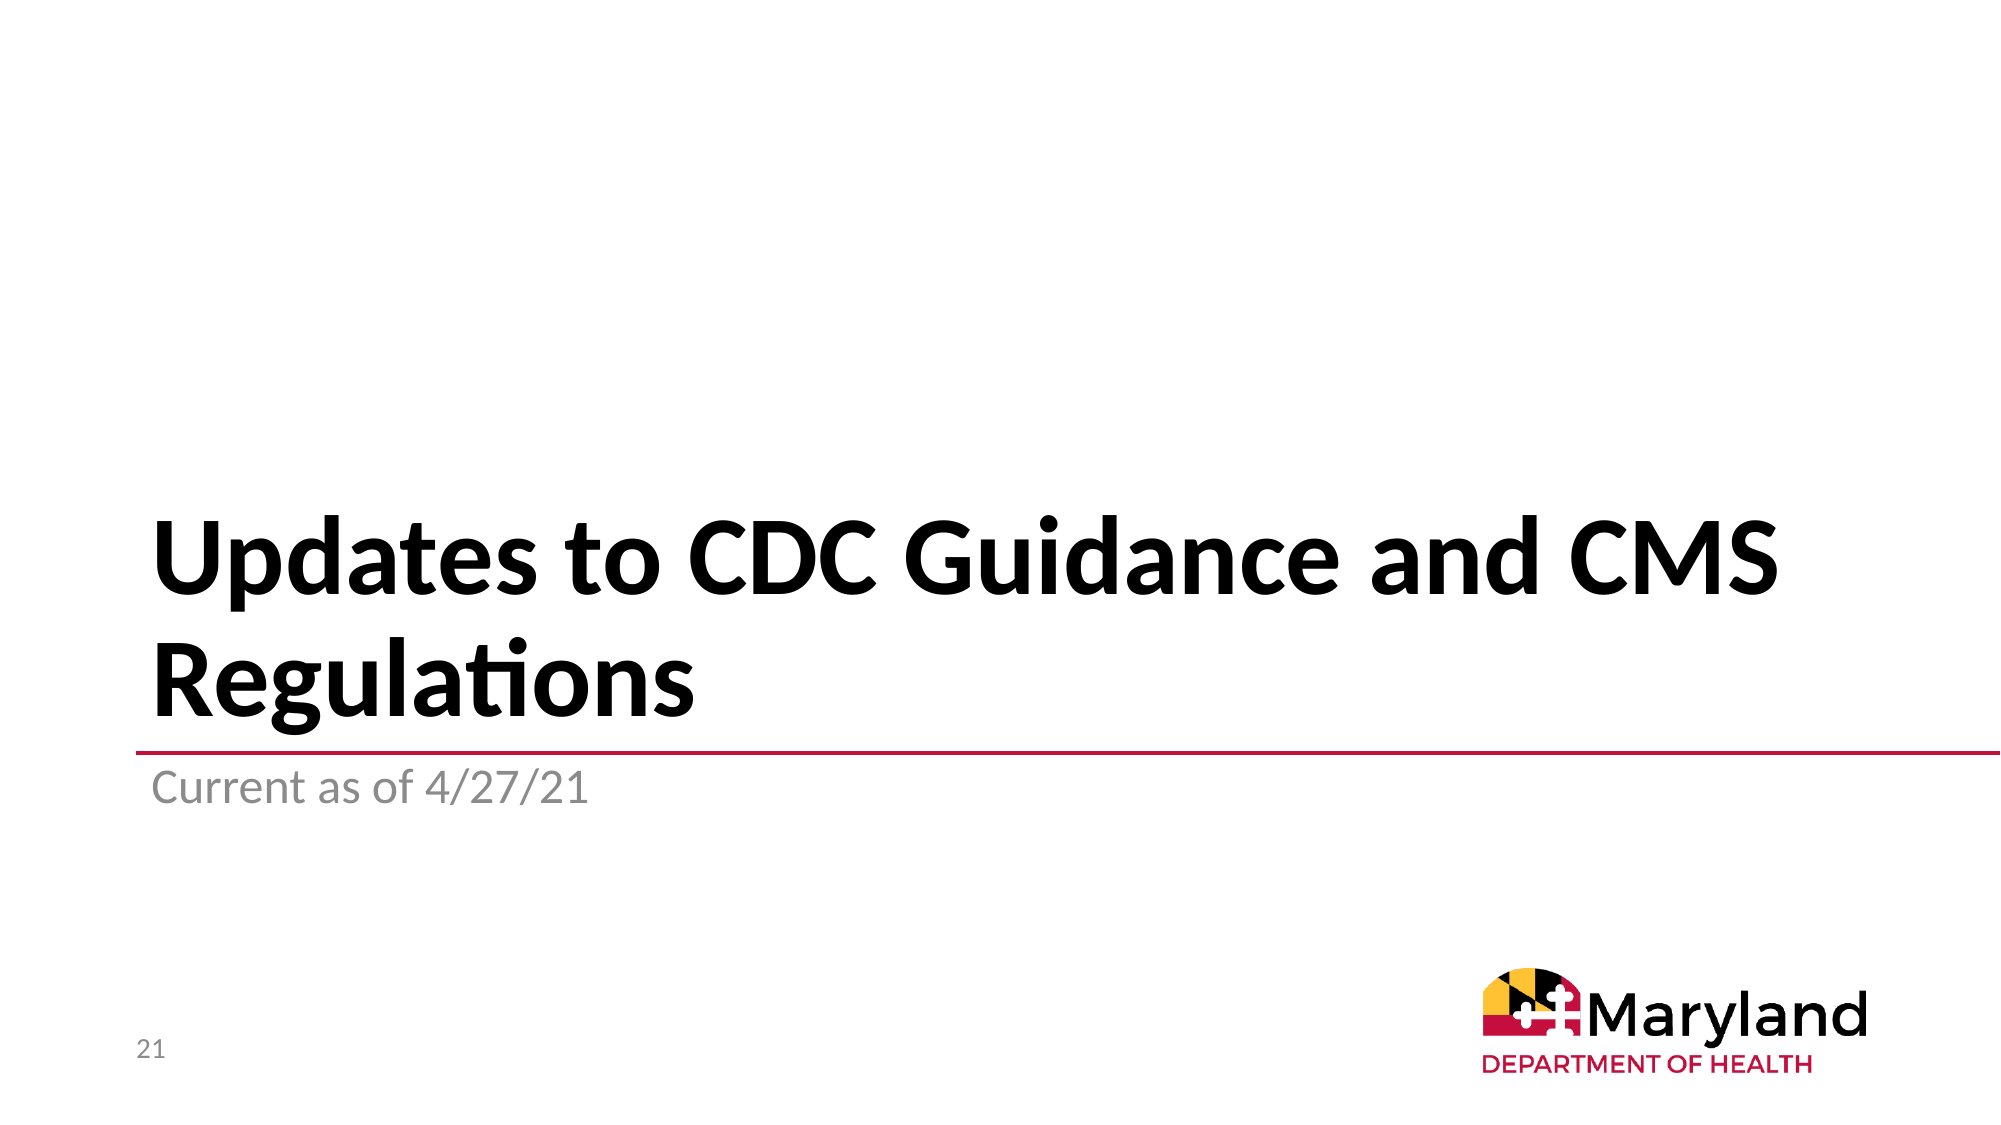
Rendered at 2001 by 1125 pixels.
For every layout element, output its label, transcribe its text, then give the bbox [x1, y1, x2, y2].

picture [1473, 958, 1866, 1073]
list Current as of 4/27/21 [136, 752, 1862, 999]
slide_number 21 [121, 1022, 194, 1083]
title Updates to CDC Guidance and CMS Regulations [136, 280, 1862, 749]
